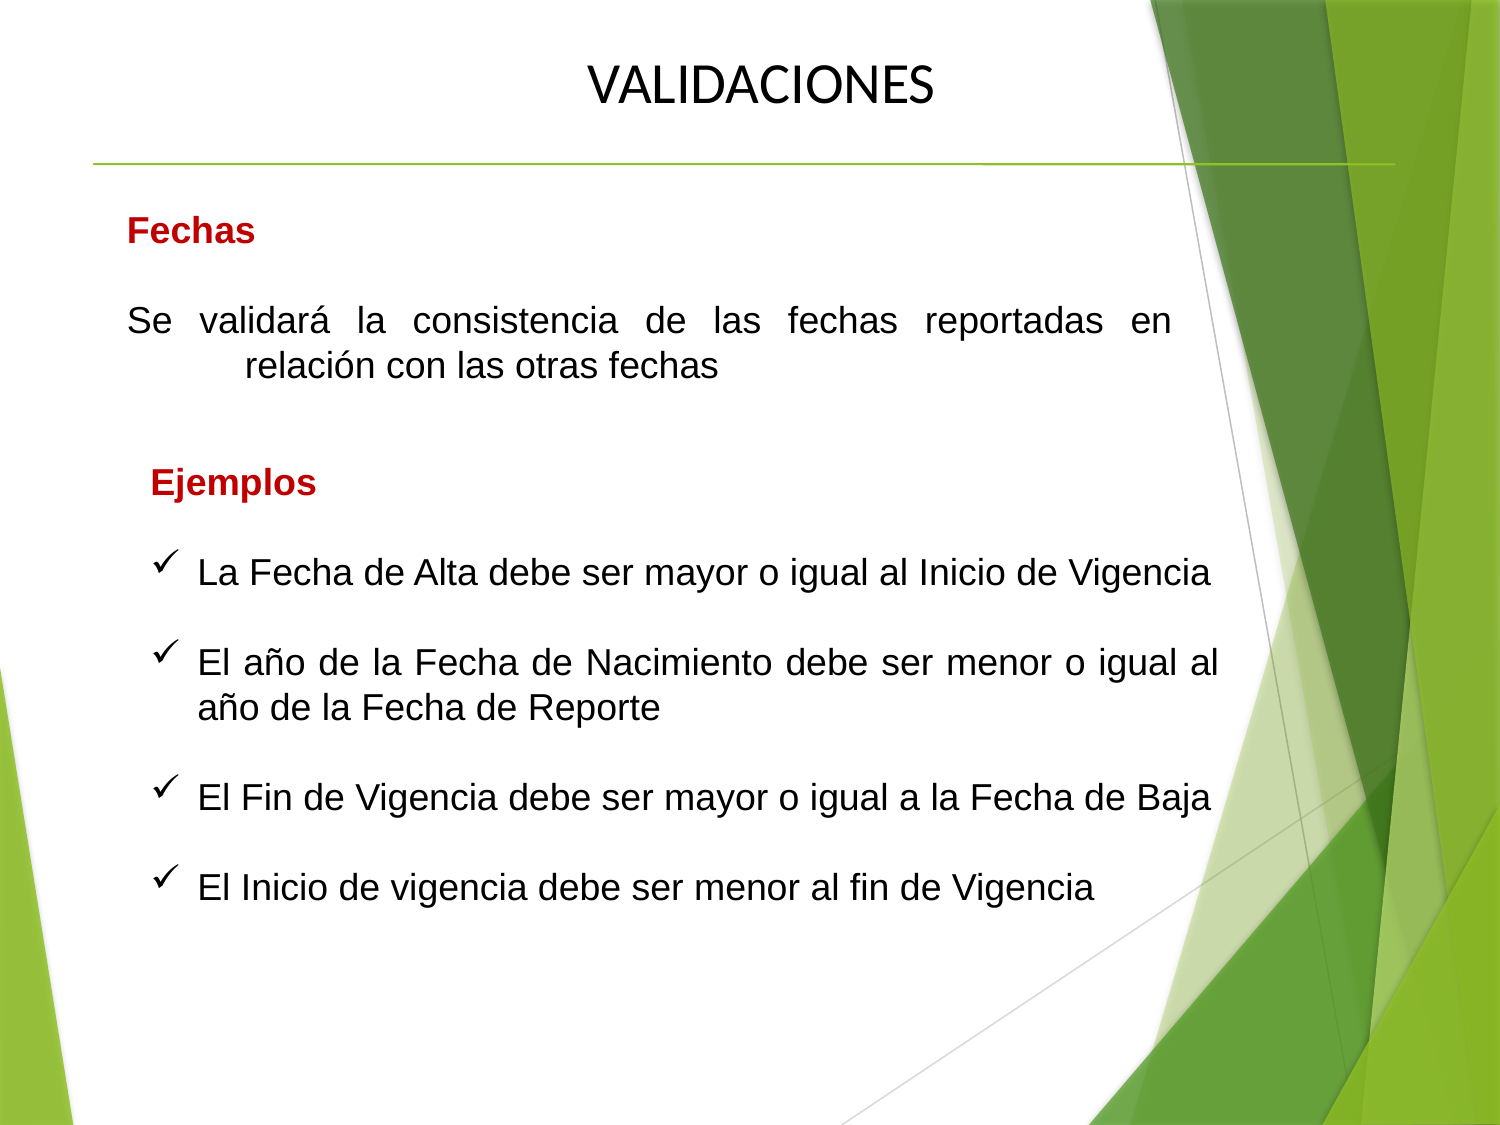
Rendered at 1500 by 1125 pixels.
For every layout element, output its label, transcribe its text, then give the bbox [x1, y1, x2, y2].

text_box Ejemplos La Fecha de Alta debe ser mayor o igual al Inicio de Vigencia El año de la Fecha de Nacimiento debe ser menor o igual al año de la Fecha de Reporte El Fin de Vigencia debe ser mayor o igual a la Fecha de Baja El Inicio de vigencia debe ser menor al fin de Vigencia [135, 450, 1235, 915]
text_box Fechas Se validará la consistencia de las fechas reportadas en relación con las otras fechas [112, 198, 1187, 394]
text_box VALIDACIONES [210, 37, 1313, 123]
